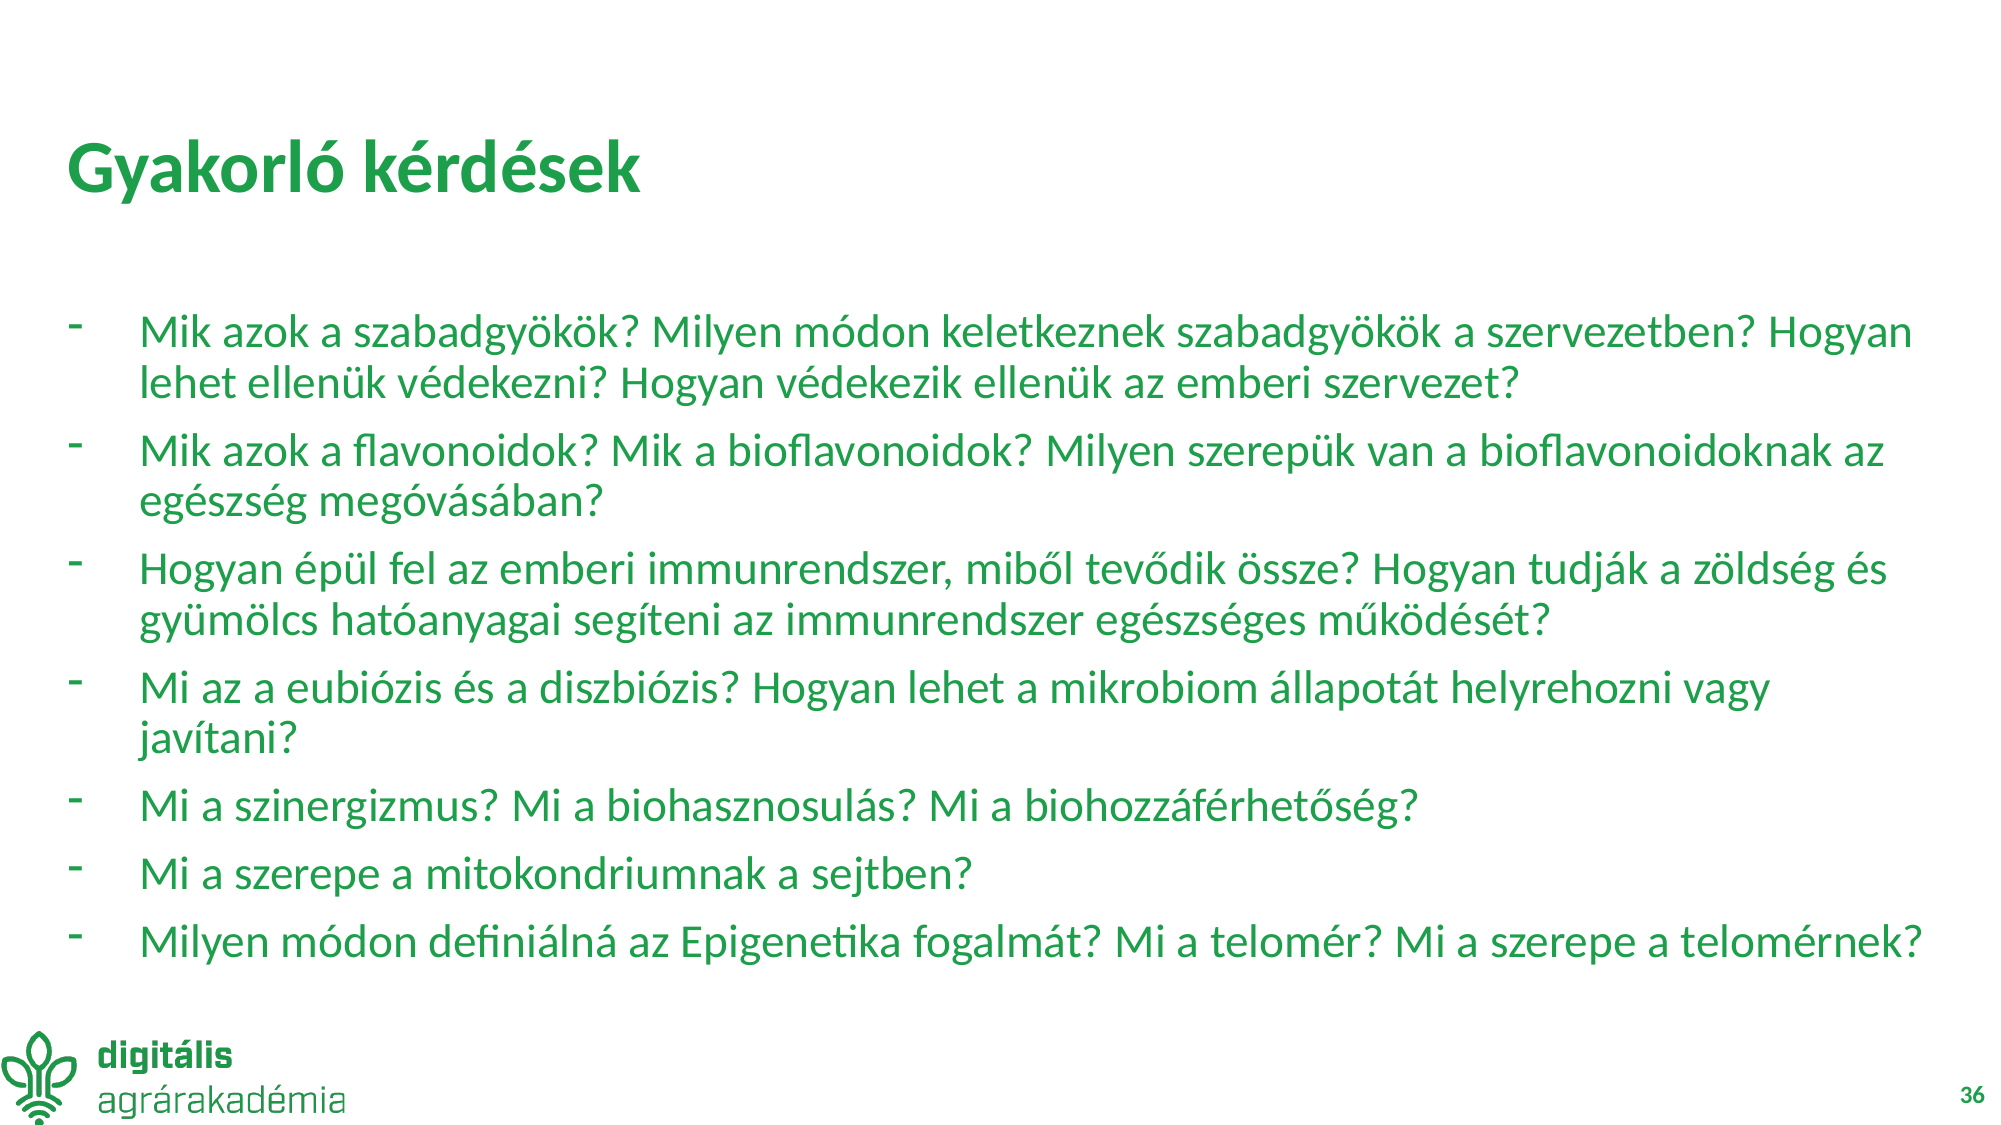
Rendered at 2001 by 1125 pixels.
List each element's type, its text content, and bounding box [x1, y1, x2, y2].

picture [0, 1031, 345, 1125]
list Mik azok a szabadgyökök? Milyen módon keletkeznek szabadgyökök a szervezetben? Hogyan lehet ellenük védekezni? Hogyan védekezik ellenük az emberi szervezet? Mik azok a flavonoidok? Mik a bioflavonoidok? Milyen szerepük van a bioflavonoidoknak az egészség megóvásában? Hogyan épül fel az emberi immunrendszer, miből tevődik össze? Hogyan tudják a zöldség és gyümölcs hatóanyagai segíteni az immunrendszer egészséges működését? Mi az a eubiózis és a diszbiózis? Hogyan lehet a mikrobiom állapotát helyrehozni vagy javítani? Mi a szinergizmus? Mi a biohasznosulás? Mi a biohozzáférhetőség? Mi a szerepe a mitokondriumnak a sejtben? Milyen módon definiálná az Epigenetika fogalmát? Mi a telomér? Mi a szerepe a telomérnek? [52, 299, 1949, 1014]
slide_number 36 [1917, 1064, 2000, 1124]
title Gyakorló kérdések [52, 59, 1949, 278]
